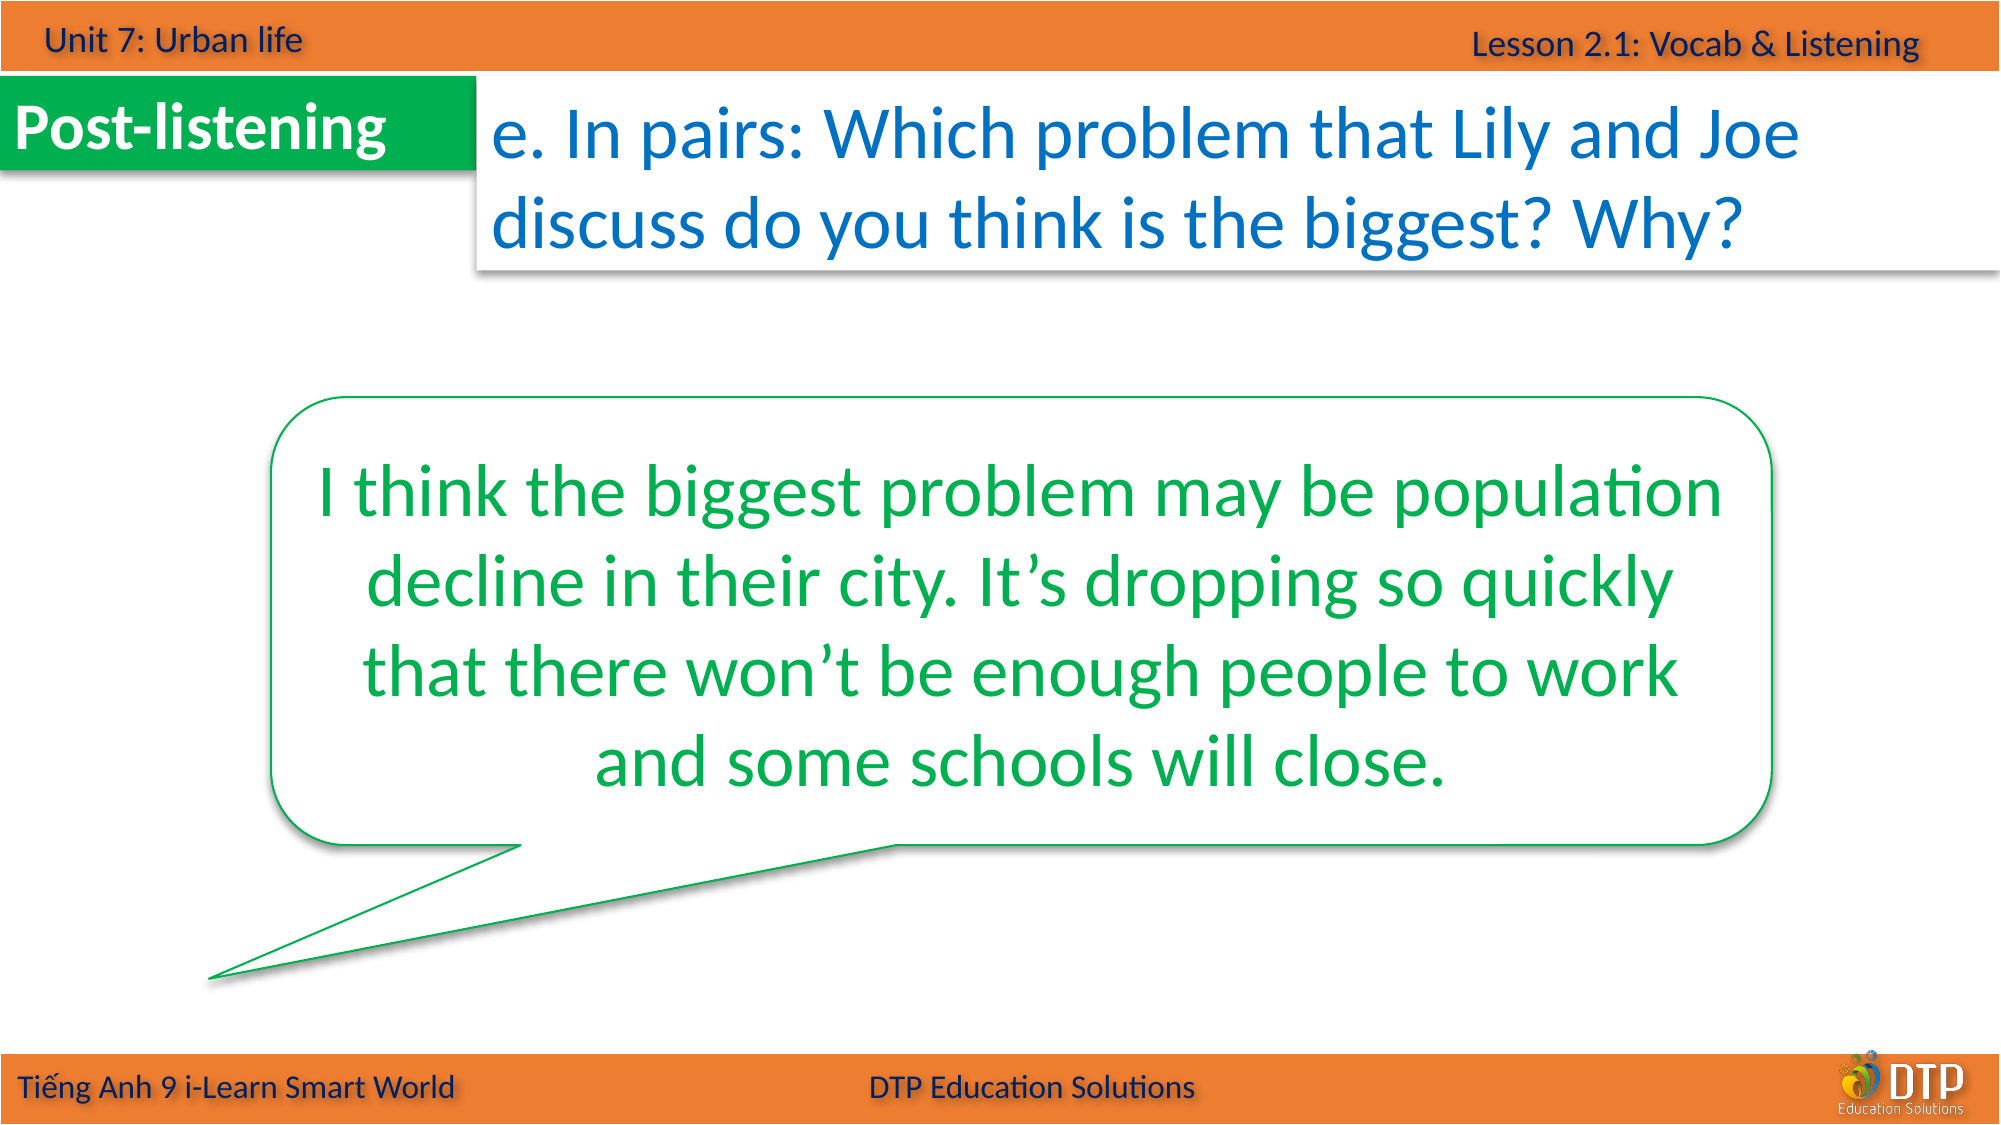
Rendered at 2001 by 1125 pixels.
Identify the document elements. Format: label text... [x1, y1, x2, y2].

picture [1839, 1050, 1963, 1114]
text_box e. In pairs: Which problem that Lily and Joe discuss do you think is the biggest? Why? [476, 75, 2000, 271]
text_box I think the biggest problem may be population decline in their city. It’s dropping so quickly that there won’t be enough people to work and some schools will close. [208, 396, 1773, 980]
text_box Post-listening [0, 75, 476, 171]
